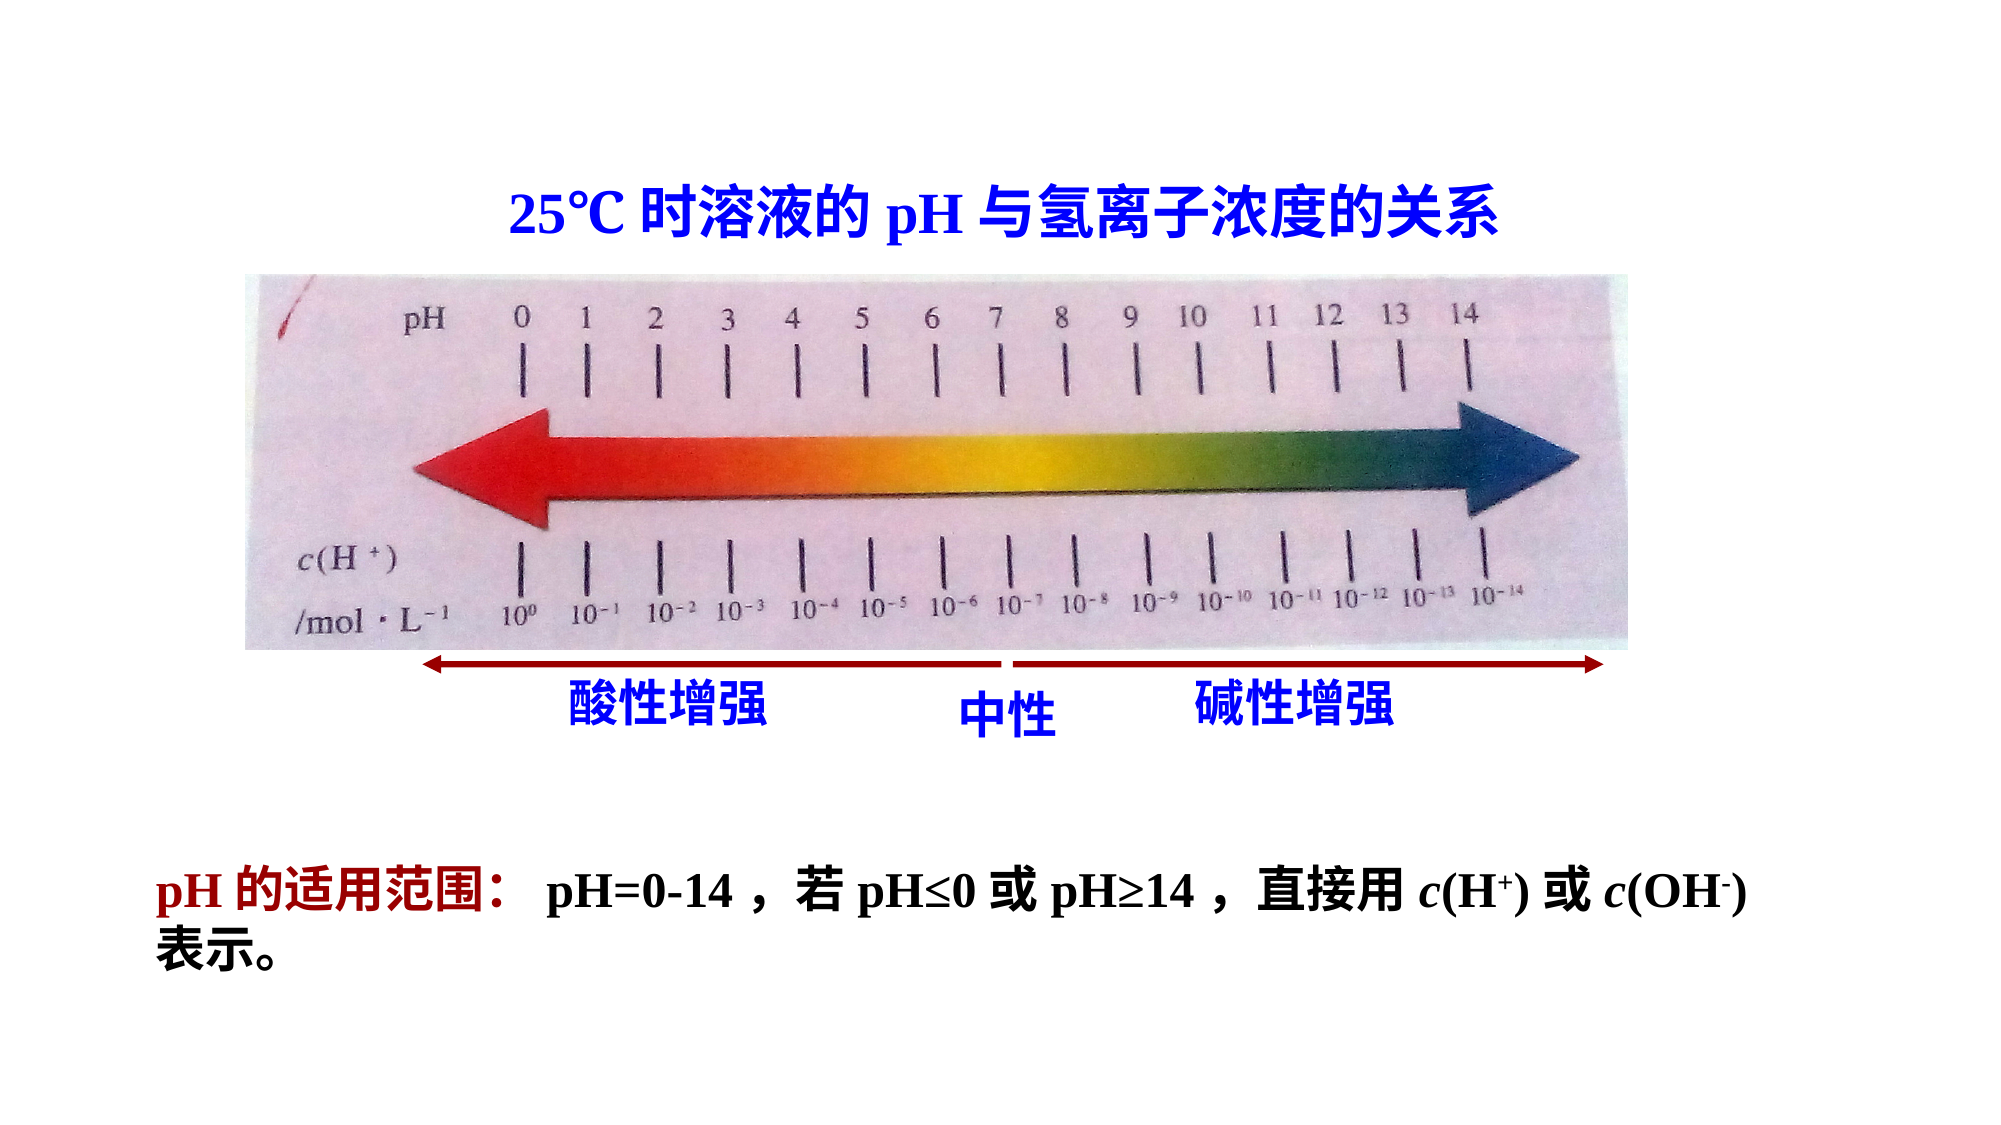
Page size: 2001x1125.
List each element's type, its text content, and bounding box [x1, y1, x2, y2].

text_box 中性 [943, 676, 1073, 751]
picture [244, 274, 1628, 650]
text_box 碱性增强 [1180, 664, 1410, 739]
text_box pH的适用范围：pH=0-14，若pH≤0或pH≥14，直接用c(H+)或c(OH-)表示。 [141, 850, 1825, 986]
text_box 25℃时溶液的pH与氢离子浓度的关系 [493, 168, 1517, 253]
text_box [1410, 658, 1604, 671]
text_box [422, 658, 554, 671]
text_box 酸性增强 [554, 664, 784, 739]
